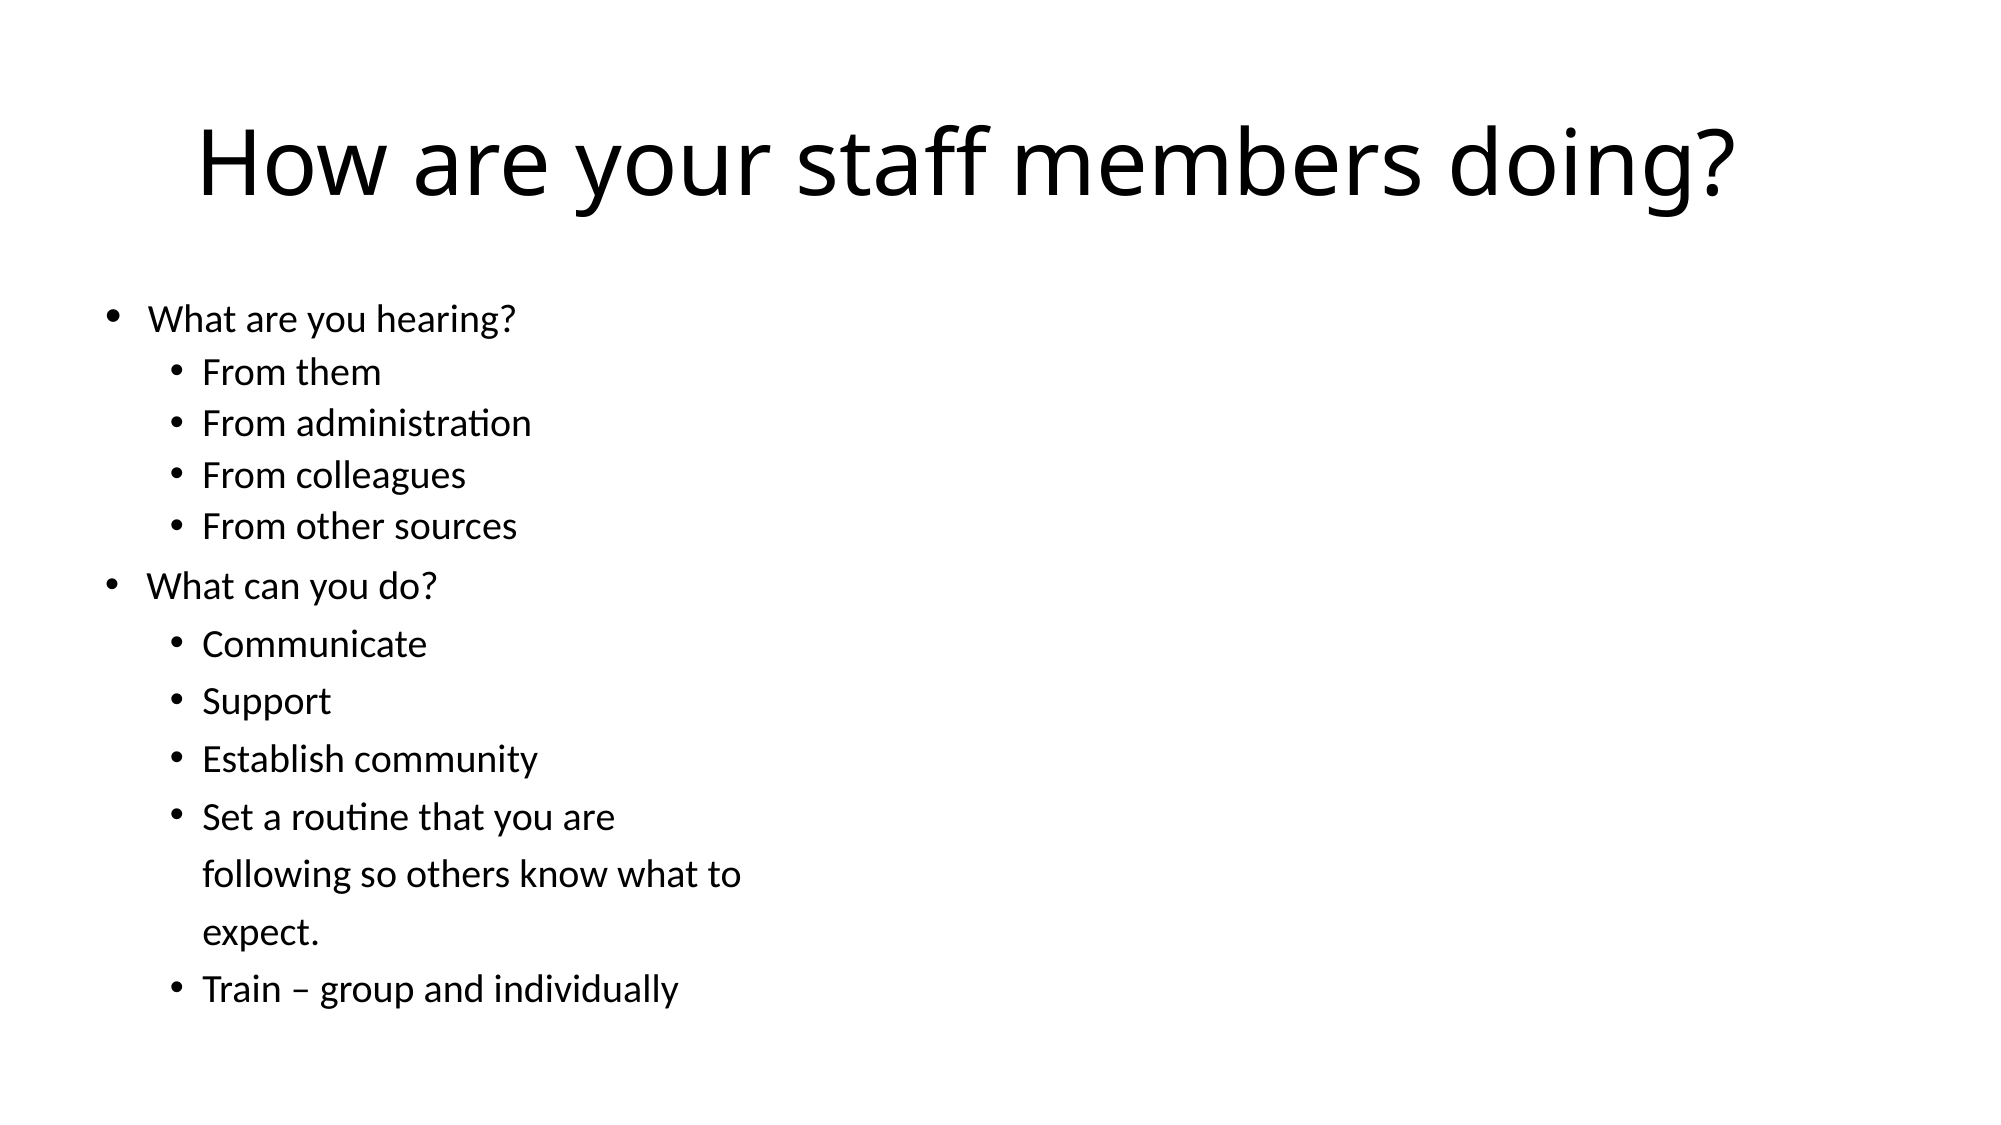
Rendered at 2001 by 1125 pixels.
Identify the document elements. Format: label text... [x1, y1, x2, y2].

title How are your staff members doing? [180, 47, 1910, 285]
list What are you hearing? From them From administration From colleagues From other sources What can you do? Communicate Support Establish community Set a routine that you are following so others know what to expect. Train – group and individually [90, 285, 779, 1028]
